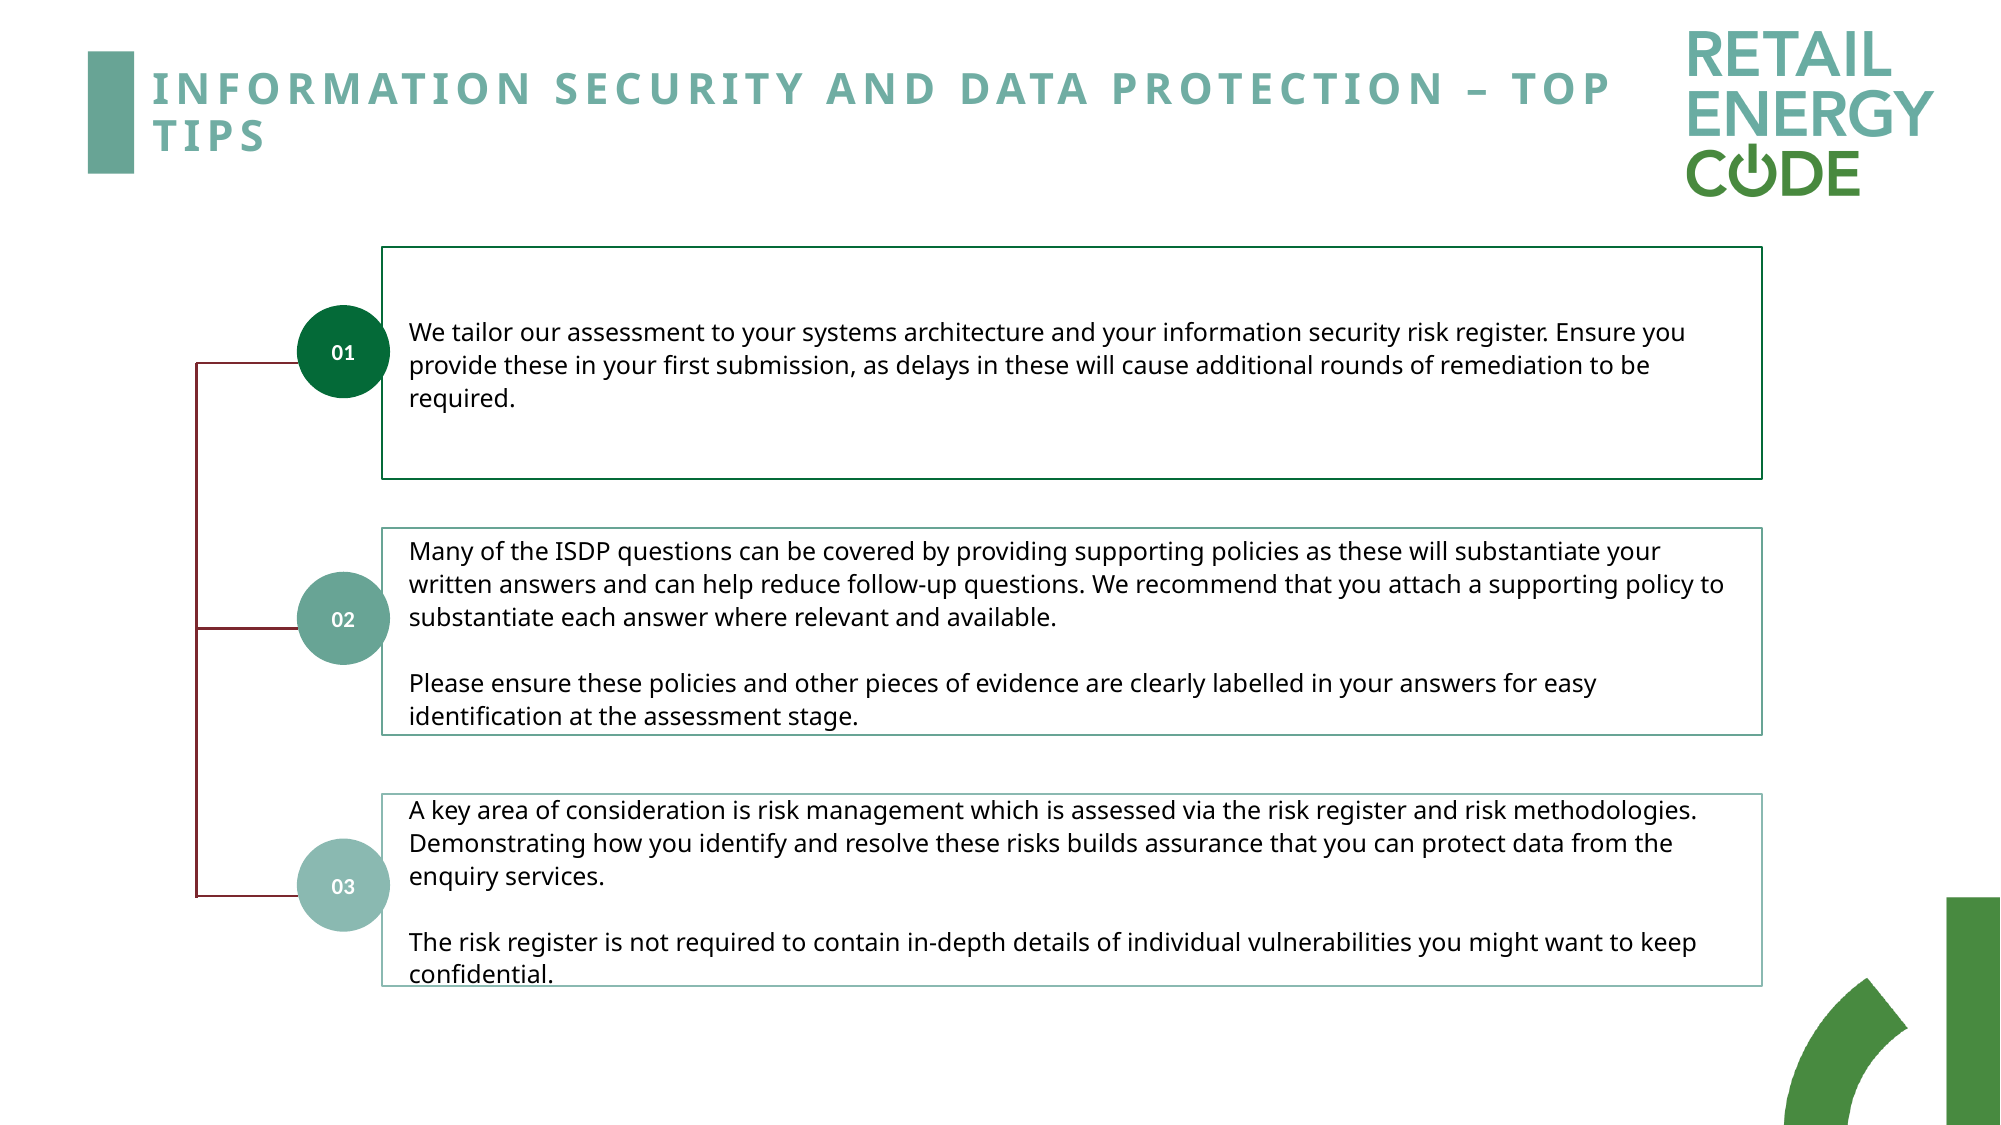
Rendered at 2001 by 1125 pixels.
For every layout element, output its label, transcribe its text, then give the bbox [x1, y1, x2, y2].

text_box 03 [298, 840, 389, 931]
title Information Security and Data Protection – Top Tips [137, 59, 1661, 169]
text_box A key area of consideration is risk management which is assessed via the risk register and risk methodologies. Demonstrating how you identify and resolve these risks builds assurance that you can protect data from the enquiry services. The risk register is not required to contain in-depth details of individual vulnerabilities you might want to keep confidential. [382, 794, 1762, 987]
text_box Many of the ISDP questions can be covered by providing supporting policies as these will substantiate your written answers and can help reduce follow-up questions. We recommend that you attach a supporting policy to substantiate each answer where relevant and available. Please ensure these policies and other pieces of evidence are clearly labelled in your answers for easy identification at the assessment stage. [382, 527, 1762, 736]
text_box 01 [298, 306, 389, 397]
text_box We tailor our assessment to your systems architecture and your information security risk register. Ensure you provide these in your first submission, as delays in these will cause additional rounds of remediation to be required. [382, 246, 1762, 479]
picture [1782, 897, 2000, 1125]
picture [1685, 27, 1936, 201]
text_box 02 [298, 573, 389, 664]
